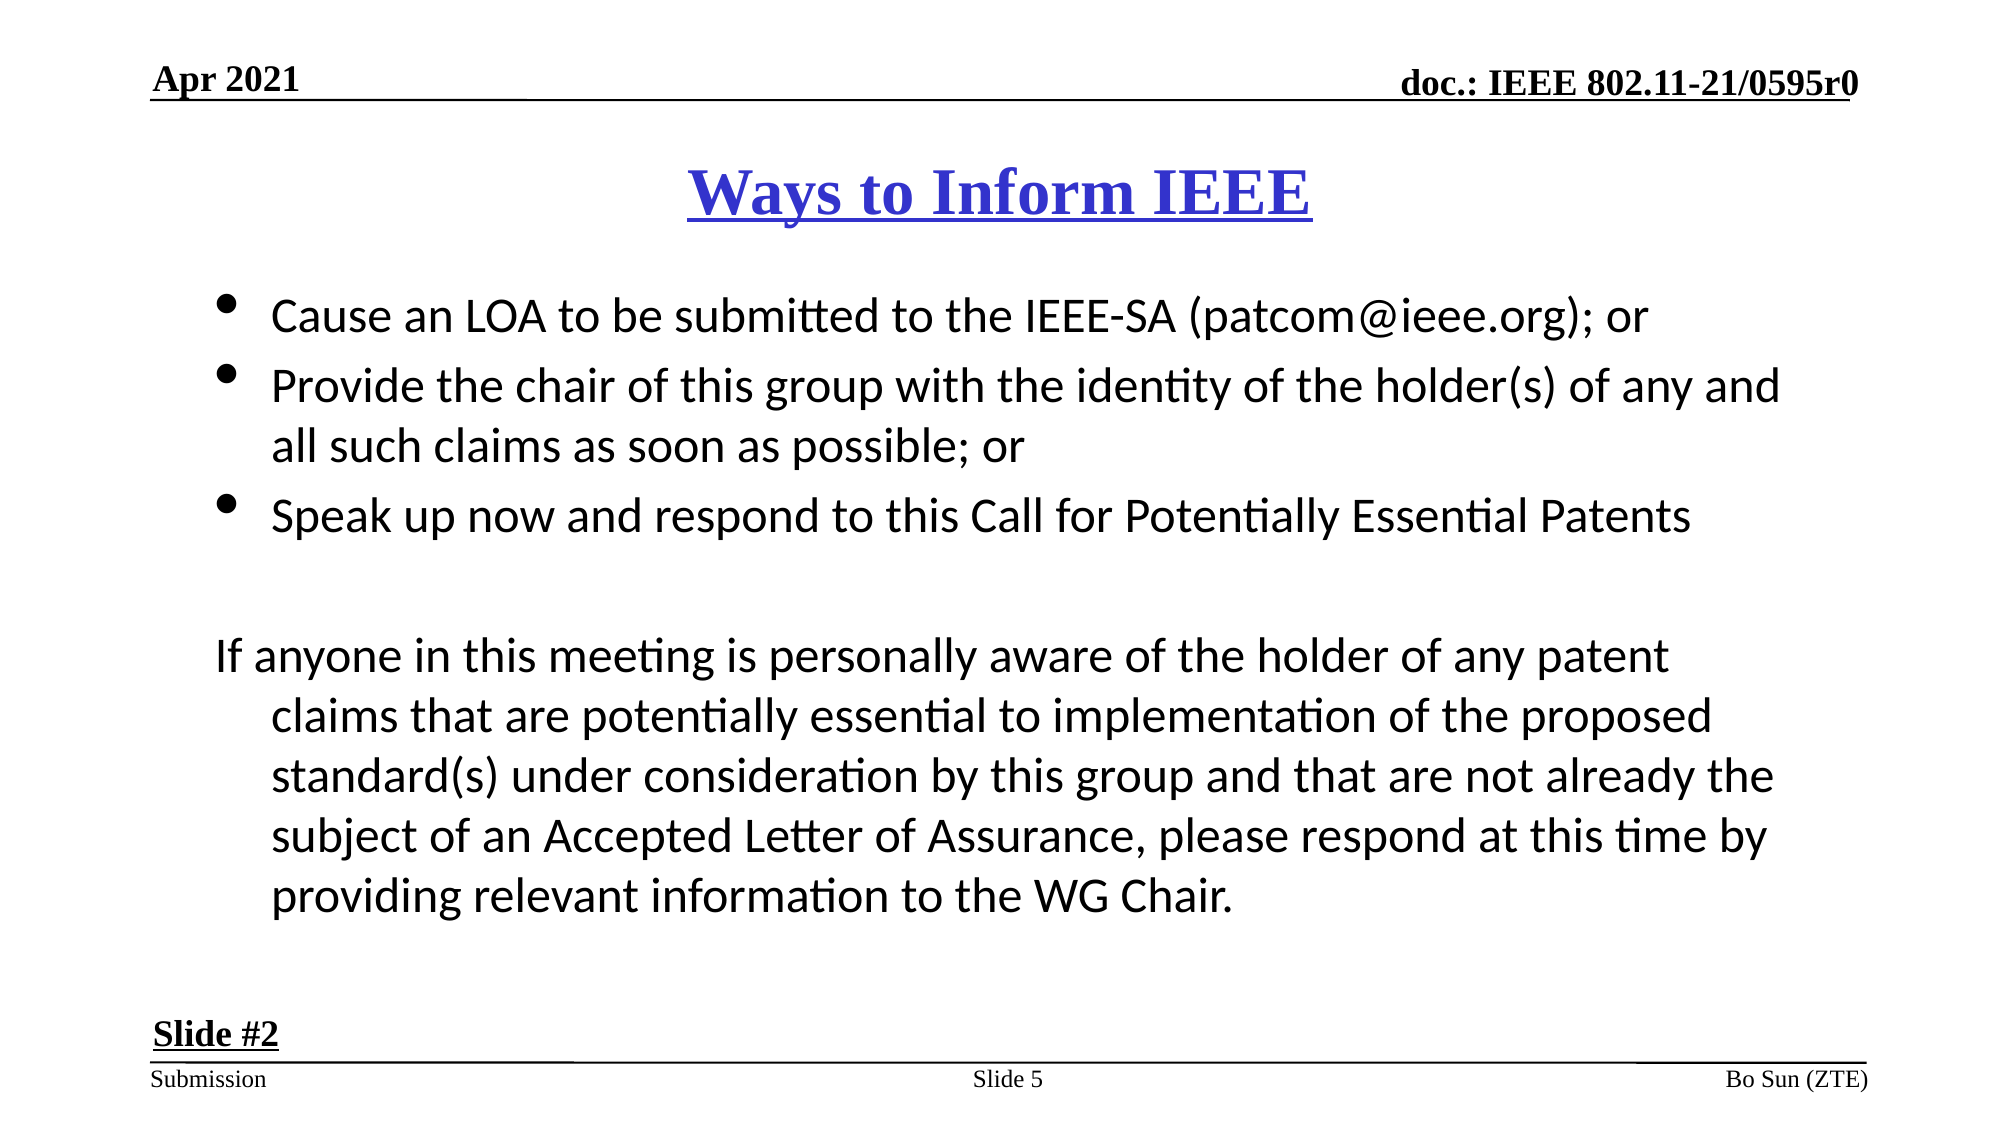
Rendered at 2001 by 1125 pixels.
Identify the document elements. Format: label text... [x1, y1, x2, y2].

slide_number Slide 5 [949, 1061, 1067, 1123]
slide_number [152, 54, 563, 100]
footer Bo Sun (ZTE) [1171, 1061, 1869, 1093]
text_box Slide #2 [138, 1001, 295, 1062]
text_box Ways to Inform IEEE [362, 100, 1638, 275]
text_box Cause an LOA to be submitted to the IEEE-SA (patcom@ieee.org); or Provide the chair of this group with the identity of the holder(s) of any and all such claims as soon as possible; or Speak up now and respond to this Call for Potentially Essential Patents If anyone in this meeting is personally aware of the holder of any patent claims that are potentially essential to implementation of the proposed standard(s) under consideration by this group and that are not already the subject of an Accepted Letter of Assurance, please respond at this time by providing relevant information to the WG Chair. [200, 275, 1800, 975]
